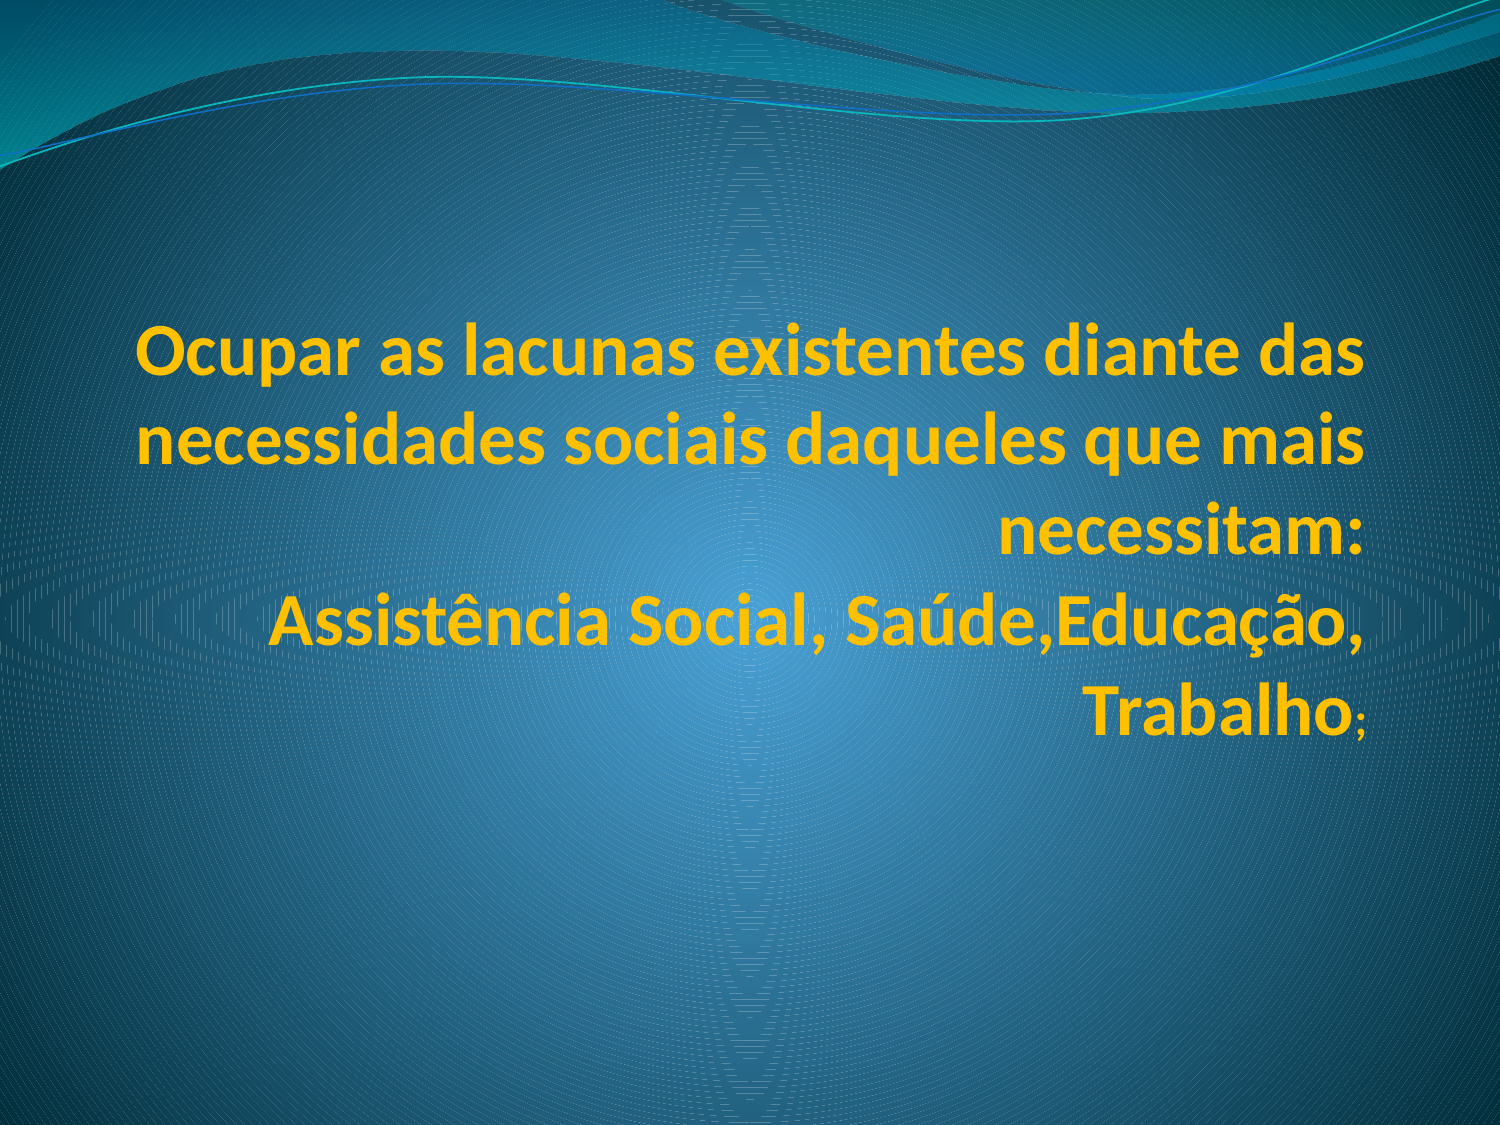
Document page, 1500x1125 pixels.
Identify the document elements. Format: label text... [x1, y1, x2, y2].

title Ocupar as lacunas existentes diante das necessidades sociais daqueles que mais necessitam: Assistência Social, Saúde,Educação, Trabalho; [82, 164, 1370, 750]
